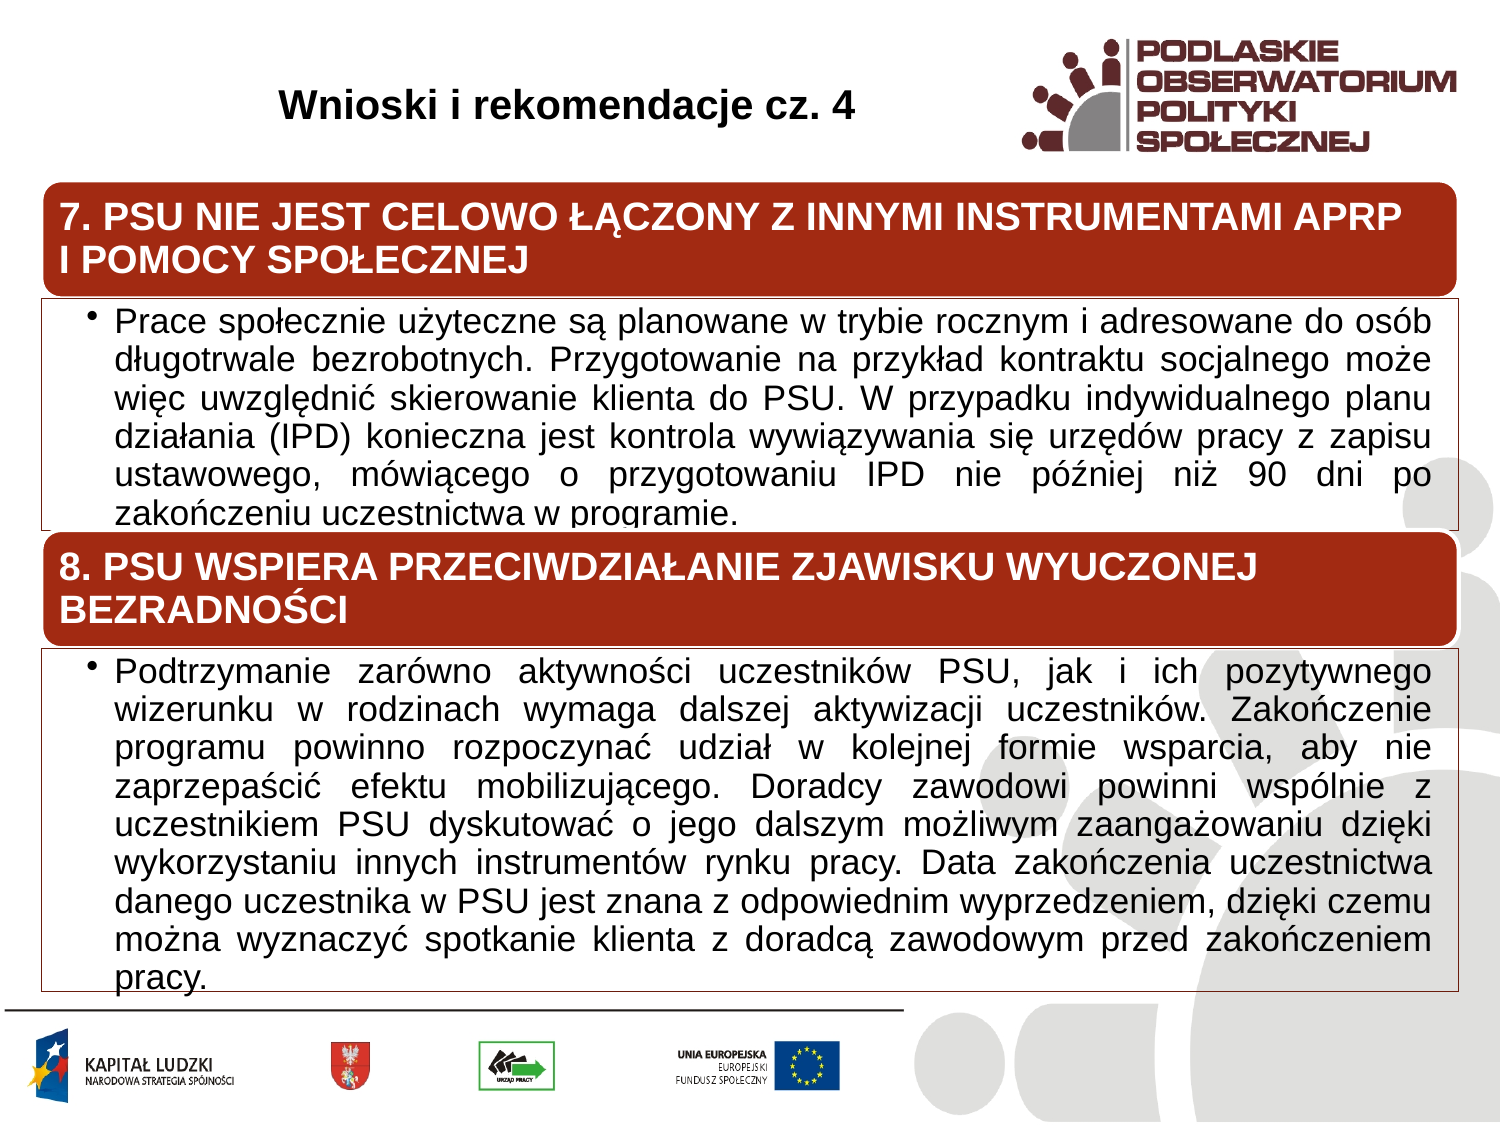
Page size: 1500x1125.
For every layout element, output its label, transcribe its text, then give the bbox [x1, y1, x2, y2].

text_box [41, 172, 1459, 1000]
picture [0, 0, 1500, 1125]
title Wnioski i rekomendacje cz. 4 [111, 54, 1022, 152]
